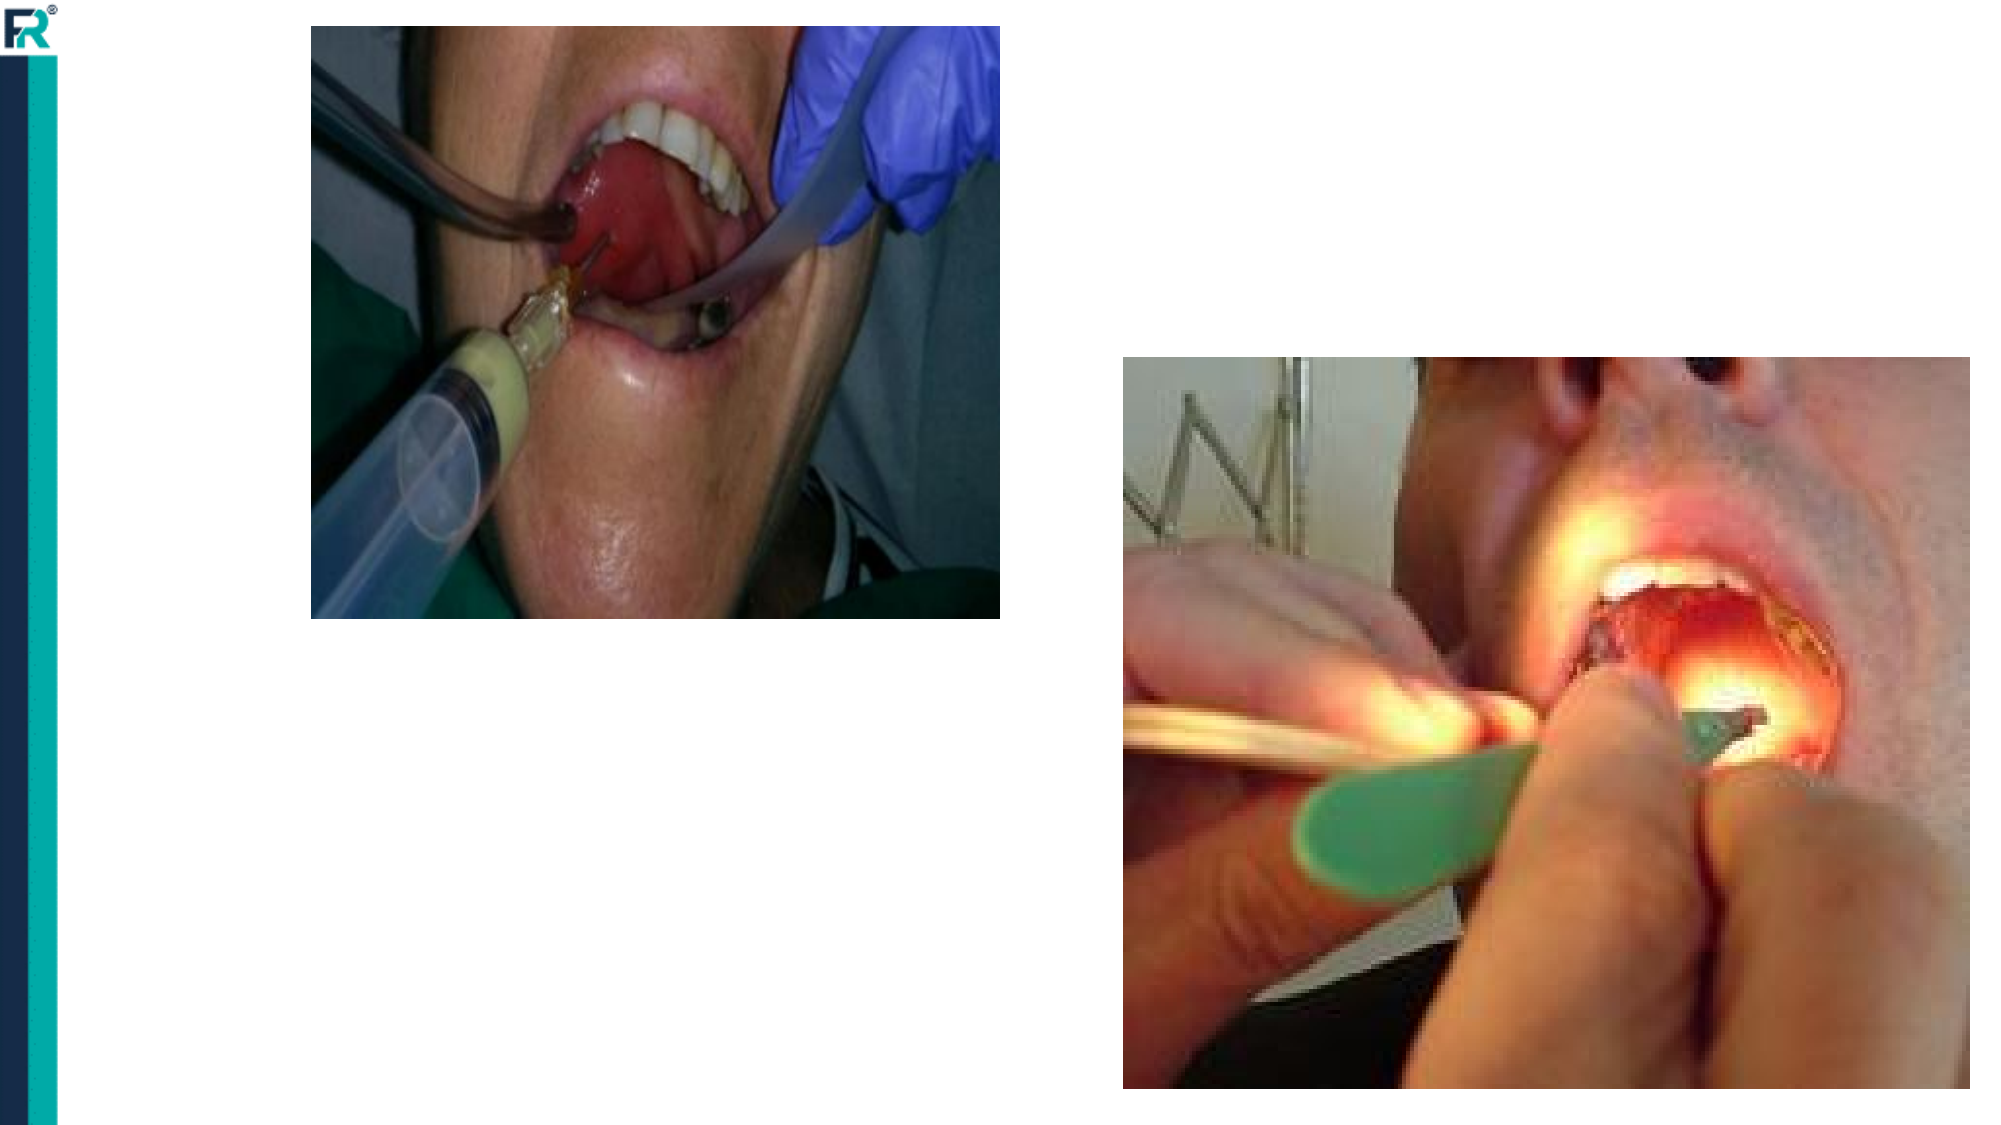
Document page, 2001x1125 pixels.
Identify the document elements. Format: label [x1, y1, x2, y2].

text_box [1122, 357, 1970, 1089]
picture [0, 0, 2001, 1125]
